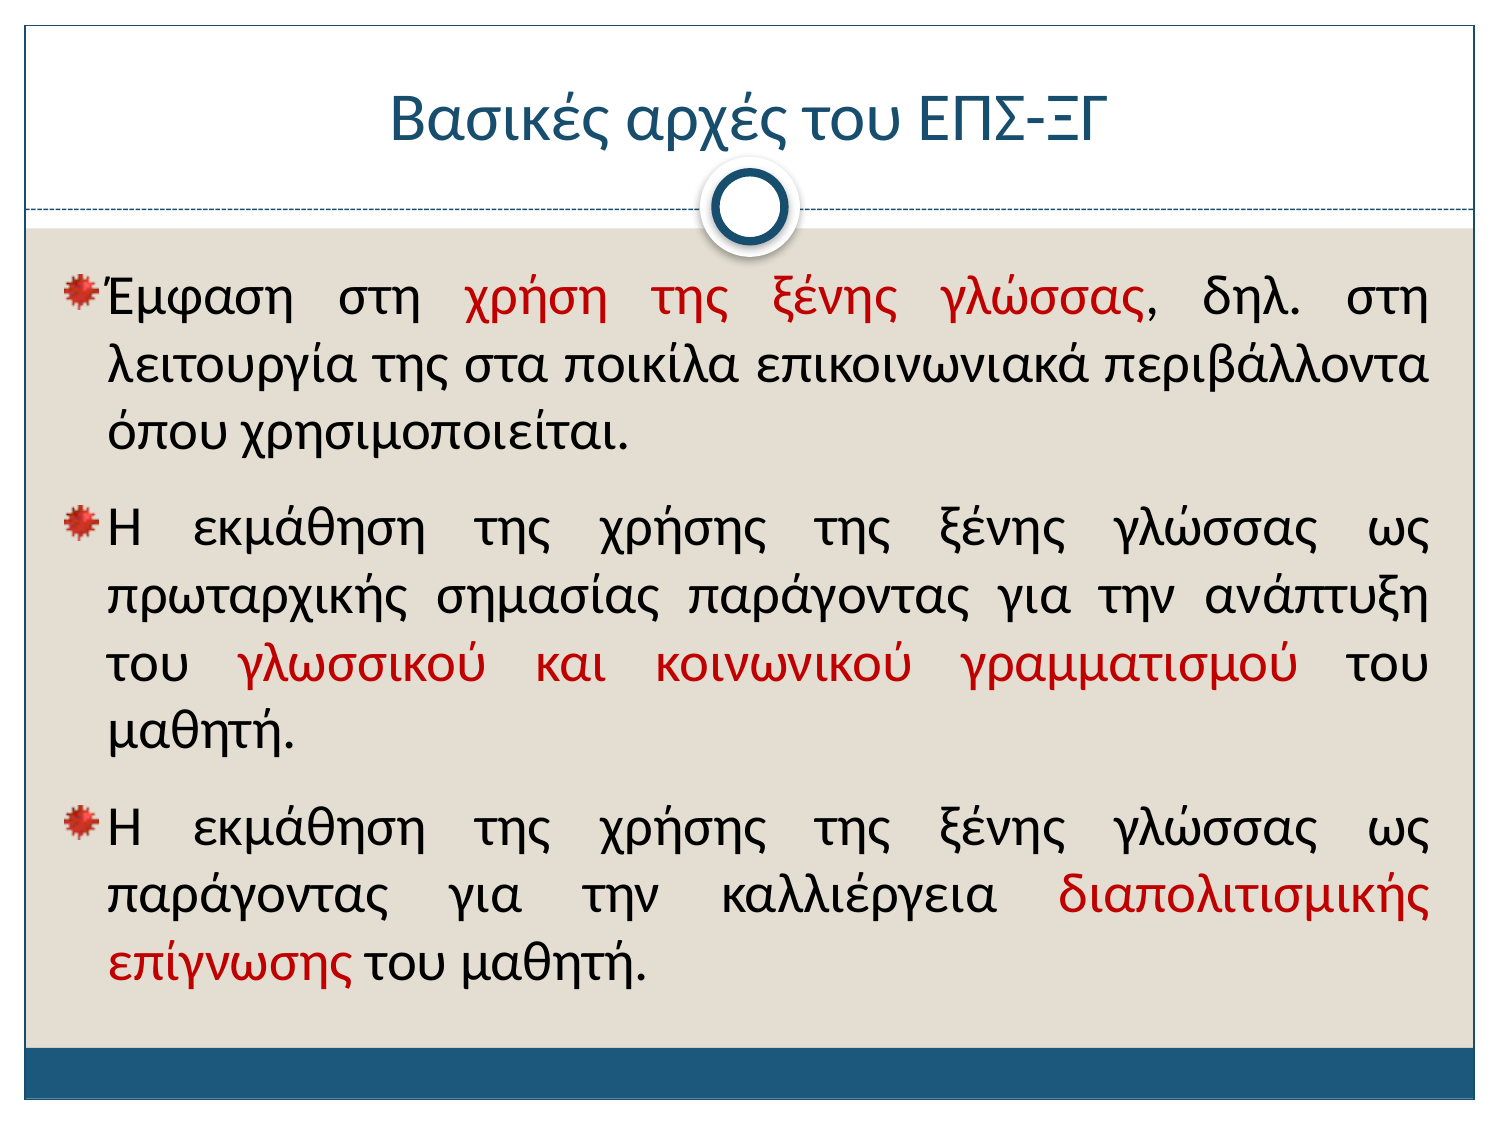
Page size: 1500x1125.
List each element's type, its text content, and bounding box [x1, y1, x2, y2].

picture [64, 274, 99, 310]
list Έμφαση στη χρήση της ξένης γλώσσας, δηλ. στη λειτουργία της στα ποικίλα επικοινωνιακά περιβάλλοντα όπου χρησιμοποιείται. Η εκμάθηση της χρήσης της ξένης γλώσσας ως πρωταρχικής σημασίας παράγοντας για την ανάπτυξη του γλωσσικού και κοινωνικού γραμματισμού του μαθητή. Η εκμάθηση της χρήσης της ξένης γλώσσας ως παράγοντας για την καλλιέργεια διαπολιτισμικής επίγνωσης του μαθητή. [49, 250, 1445, 1001]
picture [64, 505, 99, 541]
picture [64, 805, 99, 840]
title Βασικές αρχές του ΕΠΣ-ΞΓ [49, 37, 1450, 162]
